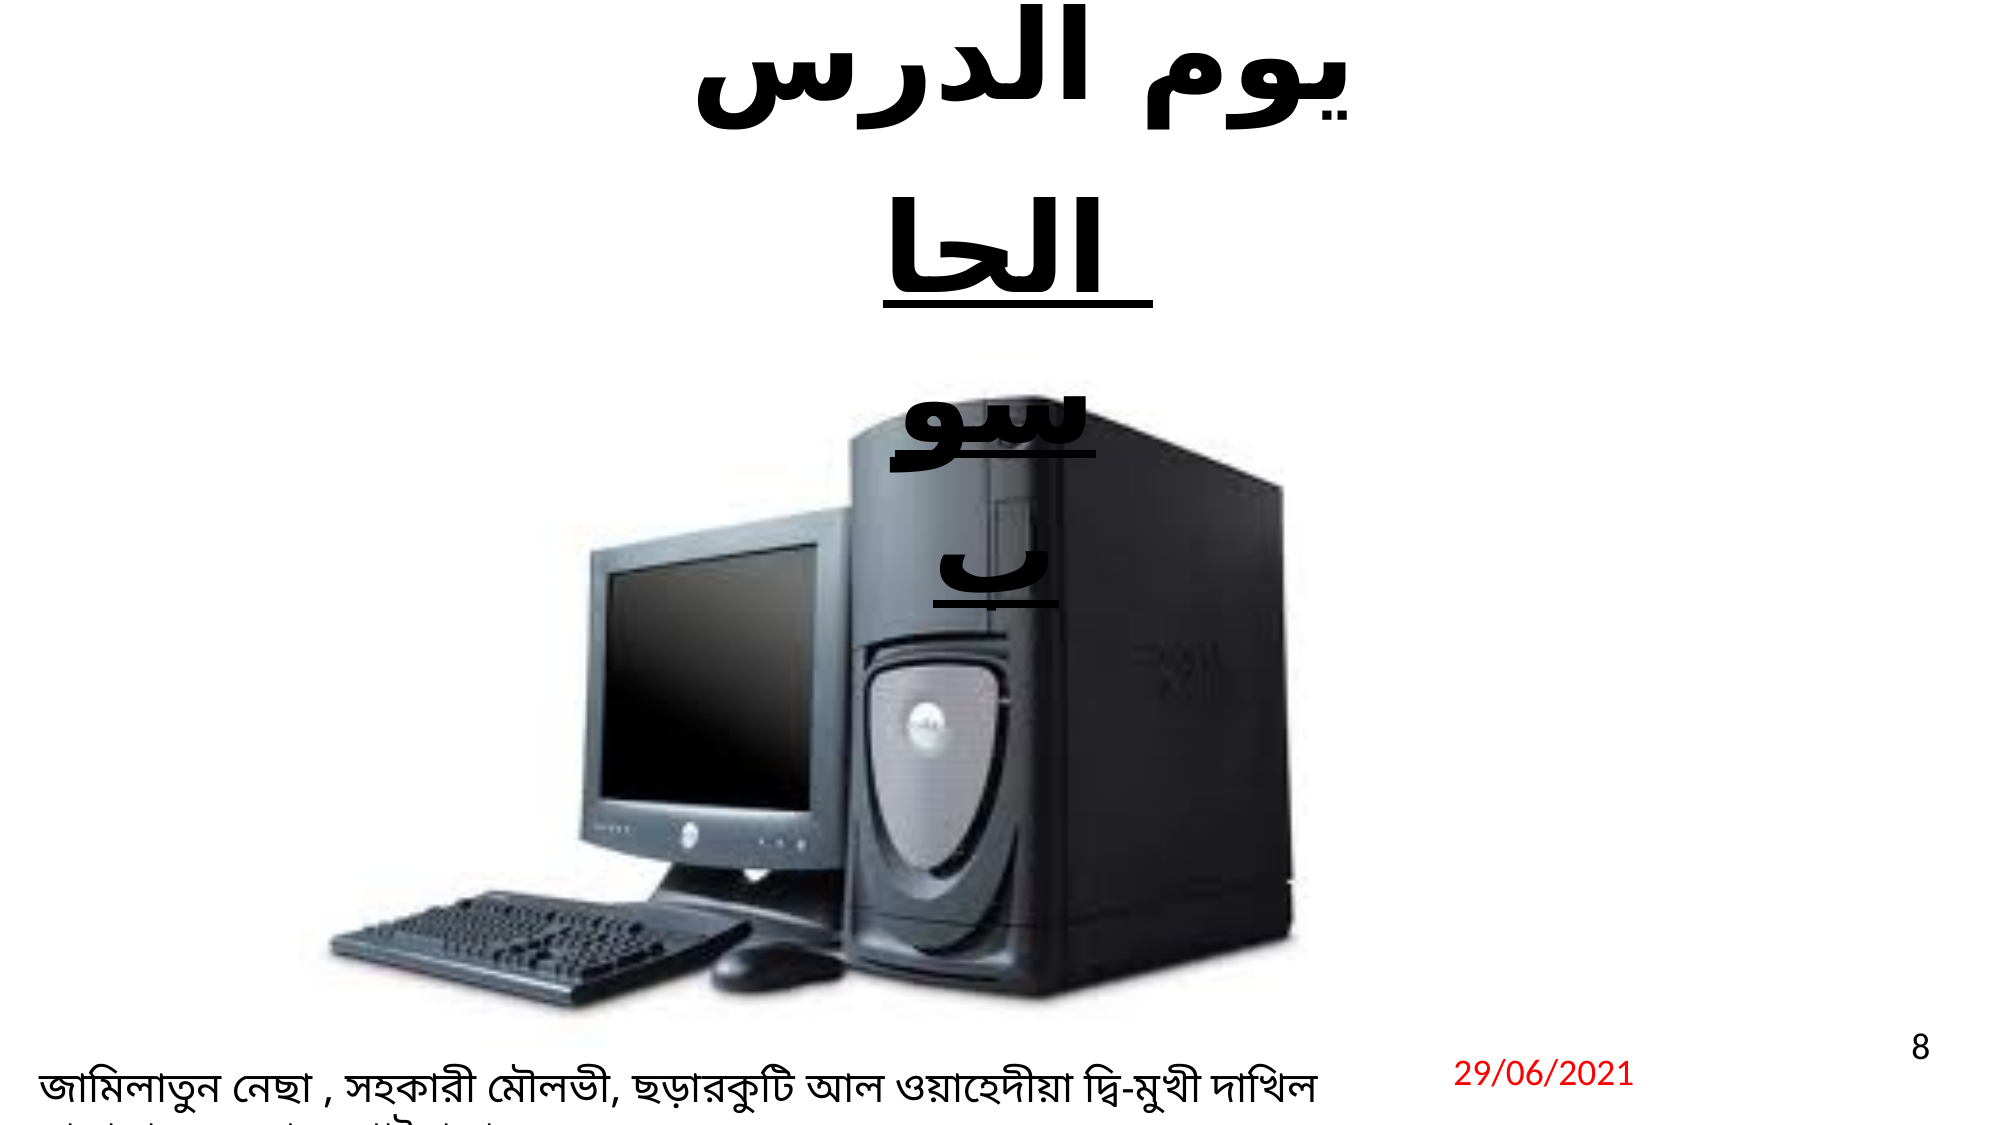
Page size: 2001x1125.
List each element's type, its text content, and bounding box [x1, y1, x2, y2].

text_box 29/06/2021 [1438, 1040, 1650, 1101]
text_box يوم الدرس [675, 0, 1372, 132]
text_box 8 [1896, 1014, 2000, 1075]
picture [299, 353, 1308, 1048]
text_box জামিলাতুন নেছা , সহকারী মৌলভী, ছড়ারকুটি আল ওয়াহেদীয়া ‍দ্বি-মুখী দাখিল মাদ্রাসা, সুন্দরগঞ্জ, গাইবান্ধা। [24, 1053, 1404, 1125]
text_box الحا سوب [850, 160, 1142, 353]
